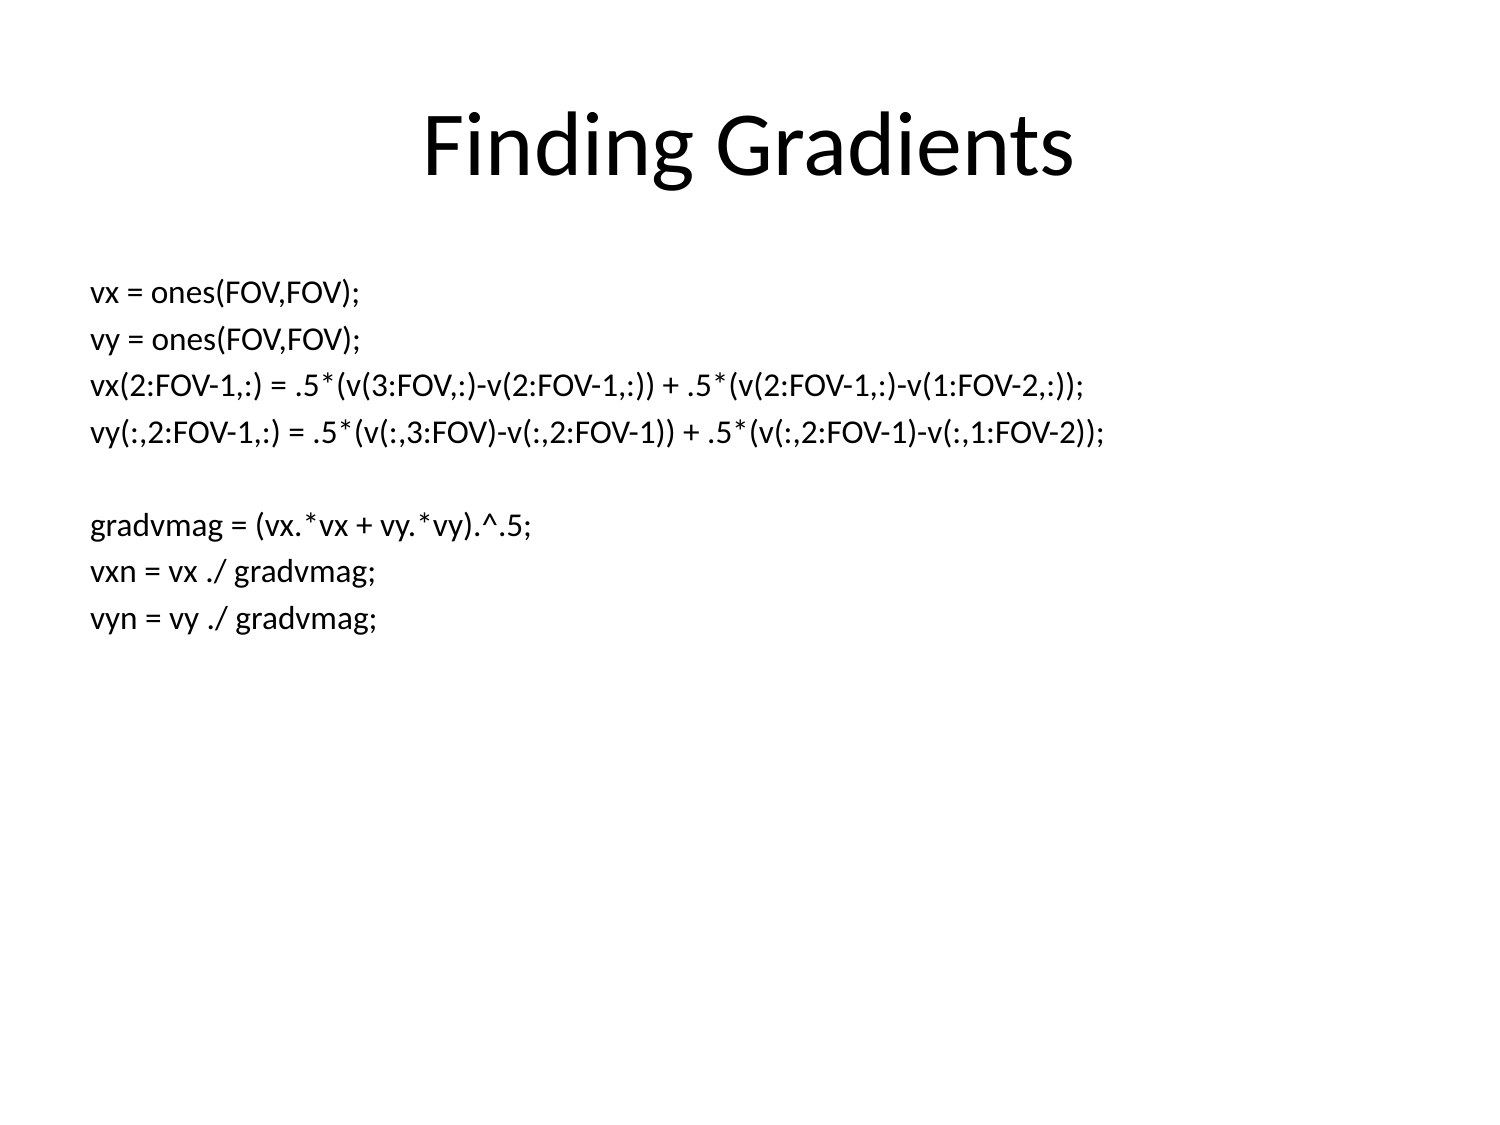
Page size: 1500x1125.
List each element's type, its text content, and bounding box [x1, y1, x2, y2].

list vx = ones(FOV,FOV); vy = ones(FOV,FOV); vx(2:FOV-1,:) = .5*(v(3:FOV,:)-v(2:FOV-1,:)) + .5*(v(2:FOV-1,:)-v(1:FOV-2,:)); vy(:,2:FOV-1,:) = .5*(v(:,3:FOV)-v(:,2:FOV-1)) + .5*(v(:,2:FOV-1)-v(:,1:FOV-2)); gradvmag = (vx.*vx + vy.*vy).^.5; vxn = vx ./ gradvmag; vyn = vy ./ gradvmag; [75, 262, 1425, 1005]
title Finding Gradients [75, 45, 1425, 233]
